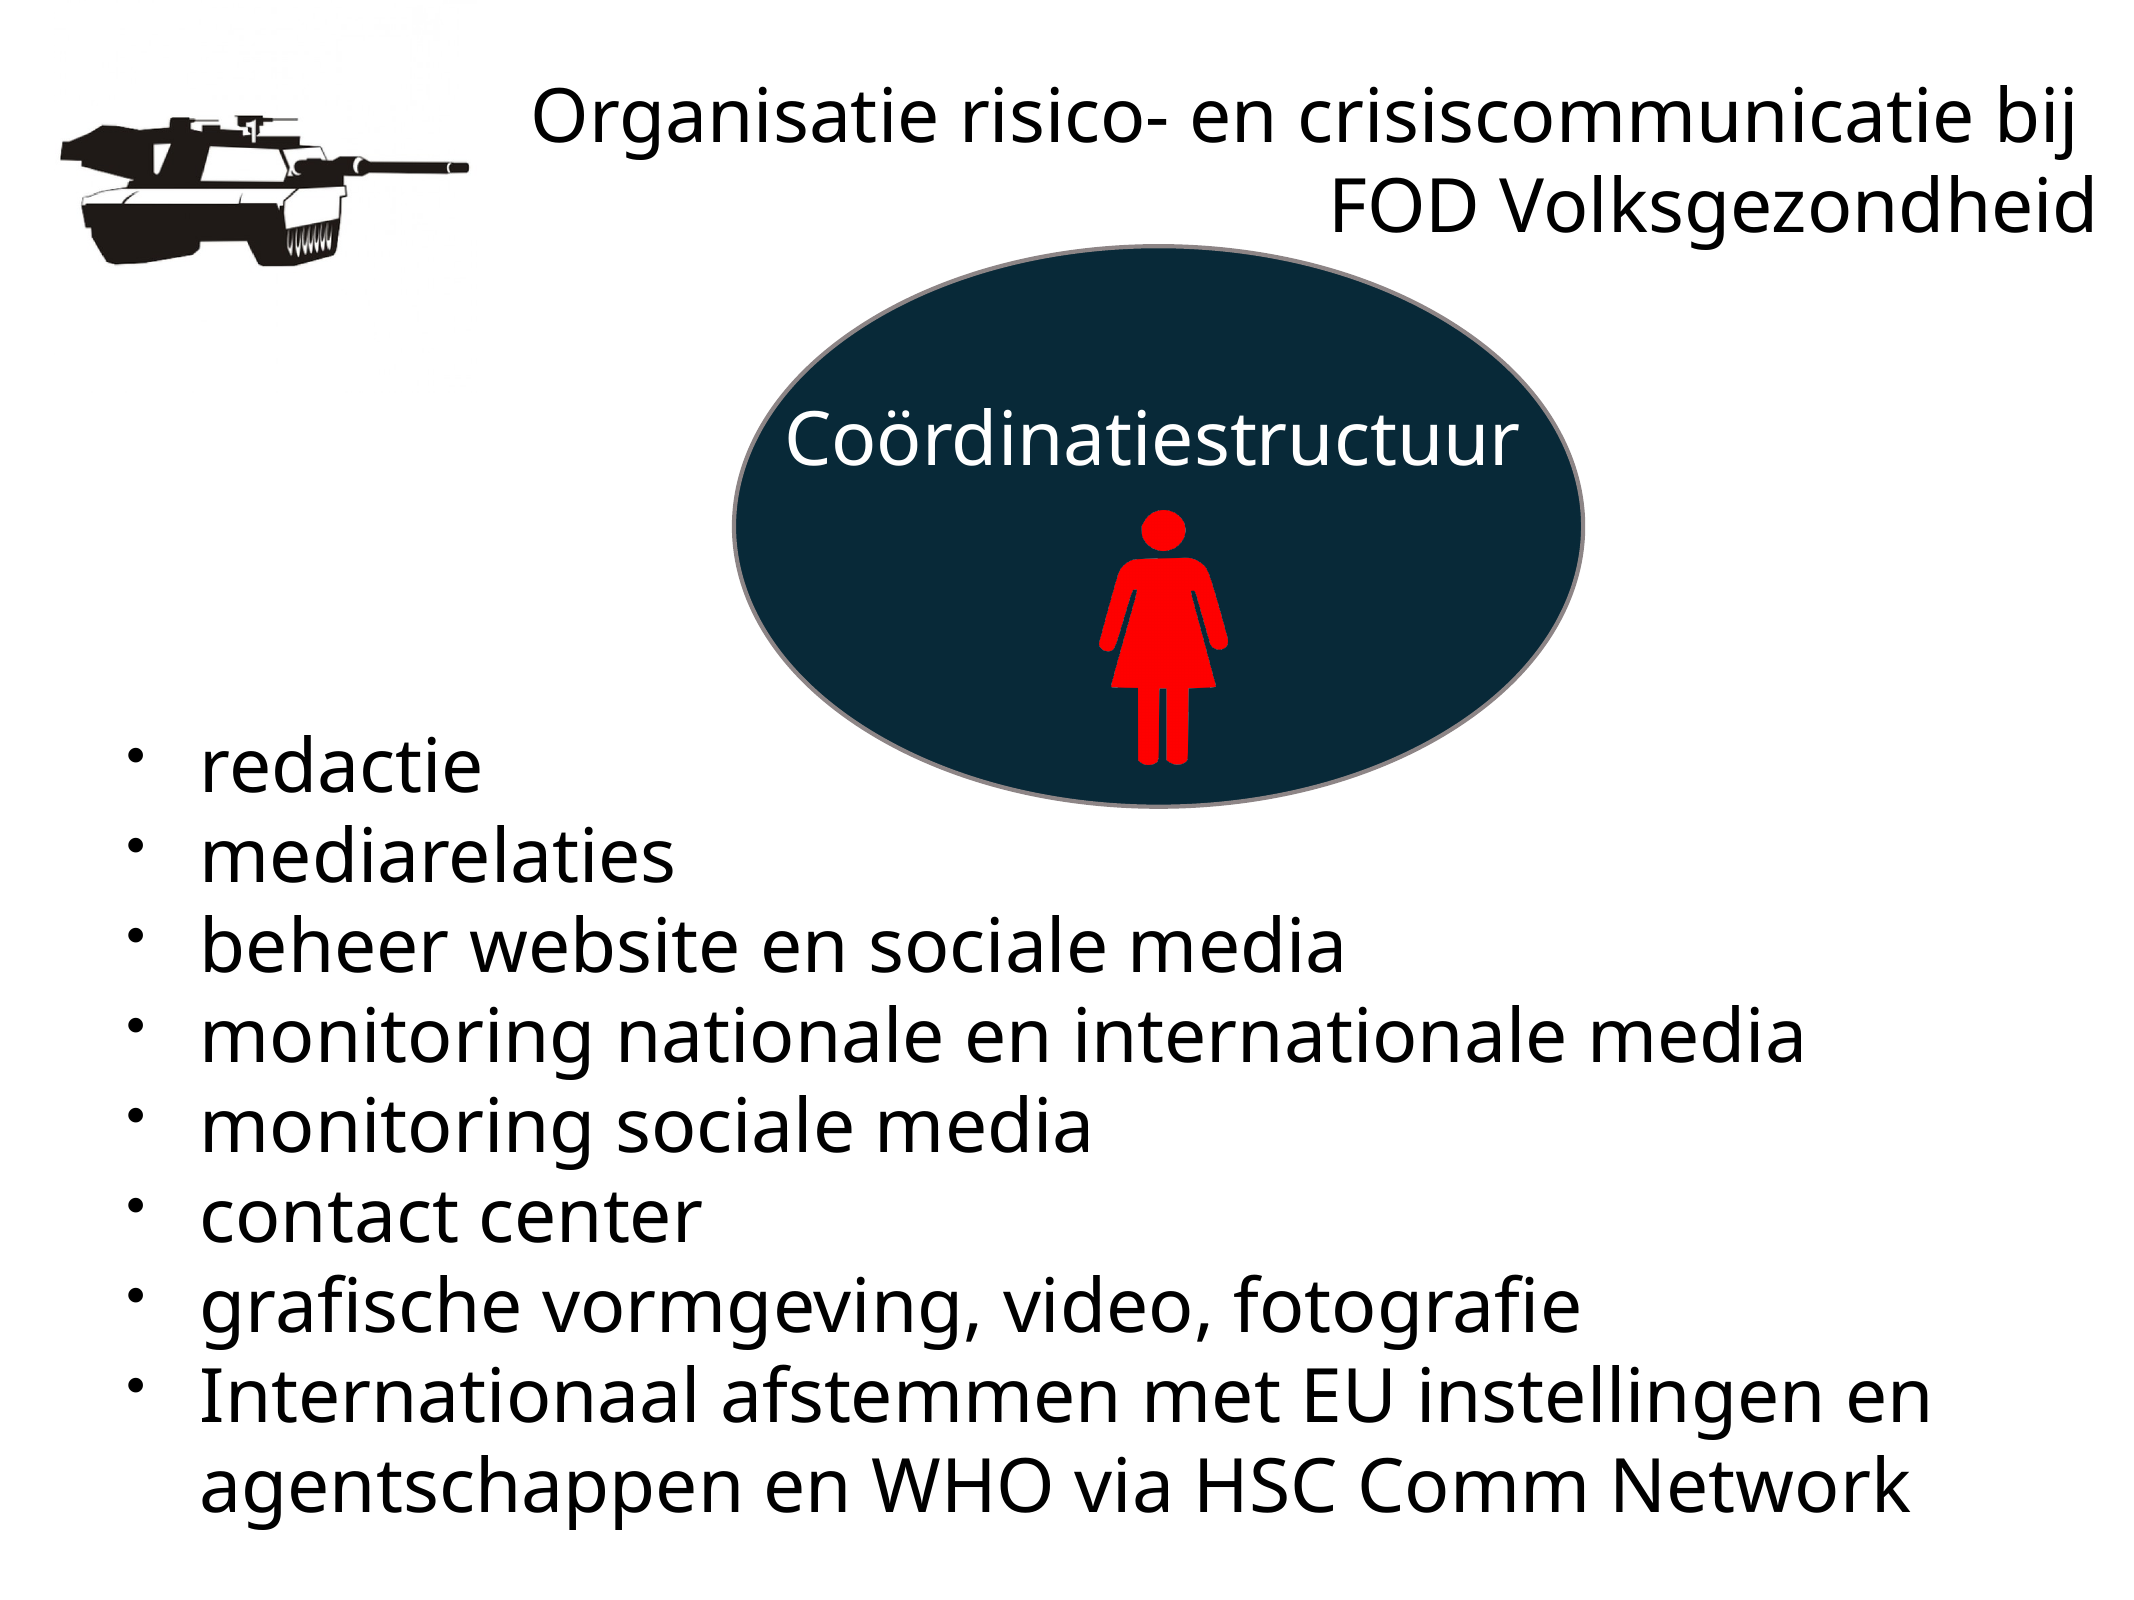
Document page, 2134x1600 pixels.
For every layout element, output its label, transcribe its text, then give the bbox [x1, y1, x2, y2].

text_box redactie mediarelaties beheer website en sociale media monitoring nationale en internationale media monitoring sociale media contact center grafische vormgeving, video, fotografie Internationaal afstemmen met EU instellingen en agentschappen en WHO via HSC Comm Network [126, 698, 2110, 1546]
text_box Organisatie risico- en crisiscommunicatie bij FOD Volksgezondheid [485, 0, 2100, 322]
text_box [794, 246, 1523, 382]
text_box [733, 390, 1584, 698]
picture [1098, 509, 1228, 766]
picture [53, 0, 477, 393]
text_box Coördinatiestructuur [775, 382, 1530, 490]
